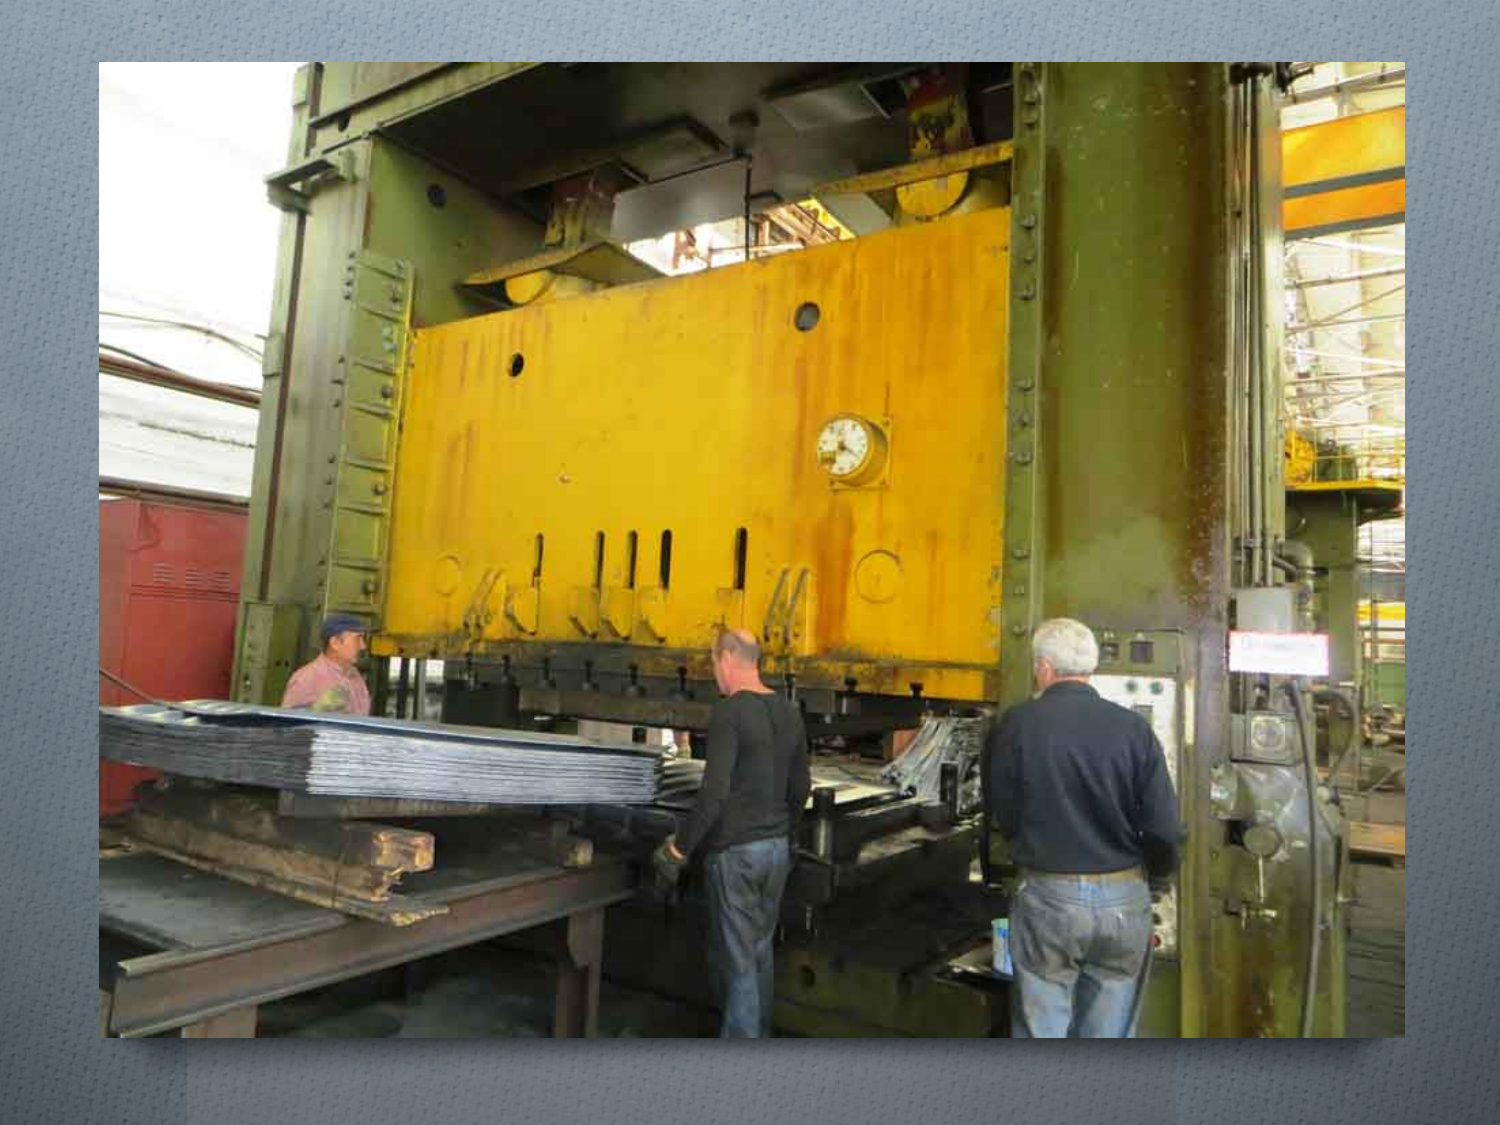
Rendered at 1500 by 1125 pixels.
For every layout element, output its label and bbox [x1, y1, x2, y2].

picture [75, 29, 1439, 1038]
